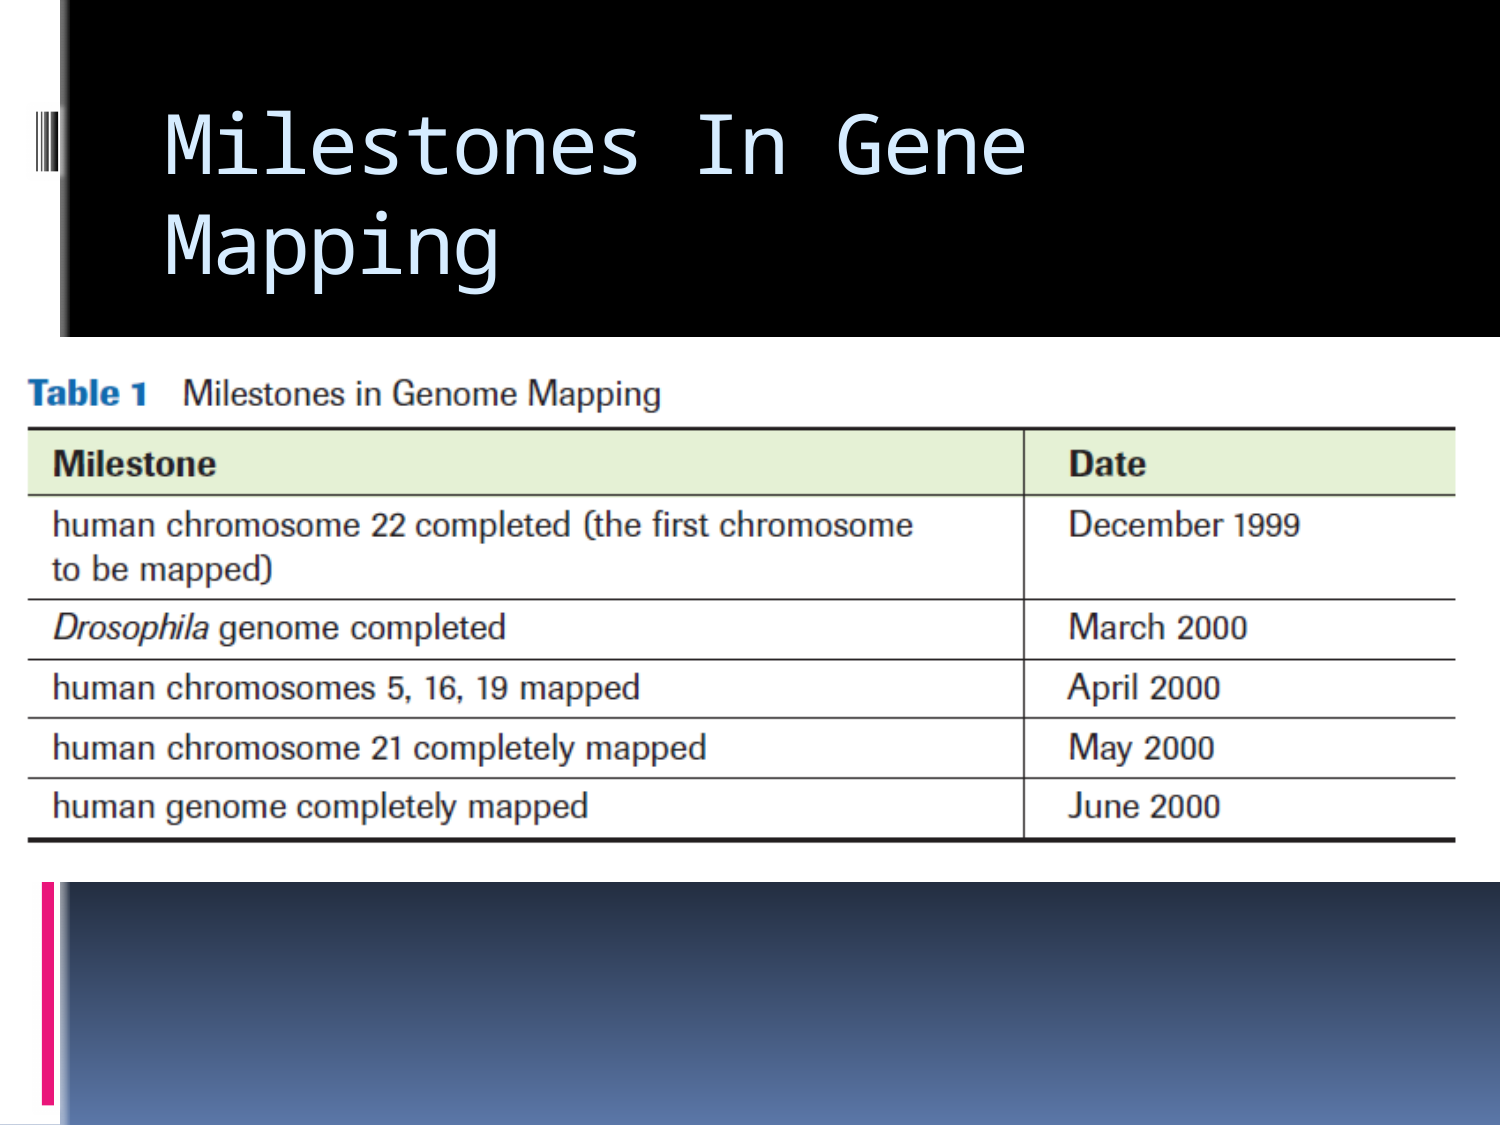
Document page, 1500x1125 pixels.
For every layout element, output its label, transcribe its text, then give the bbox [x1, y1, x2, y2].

title Milestones In Gene Mapping [150, 84, 1425, 235]
picture [0, 337, 1500, 882]
